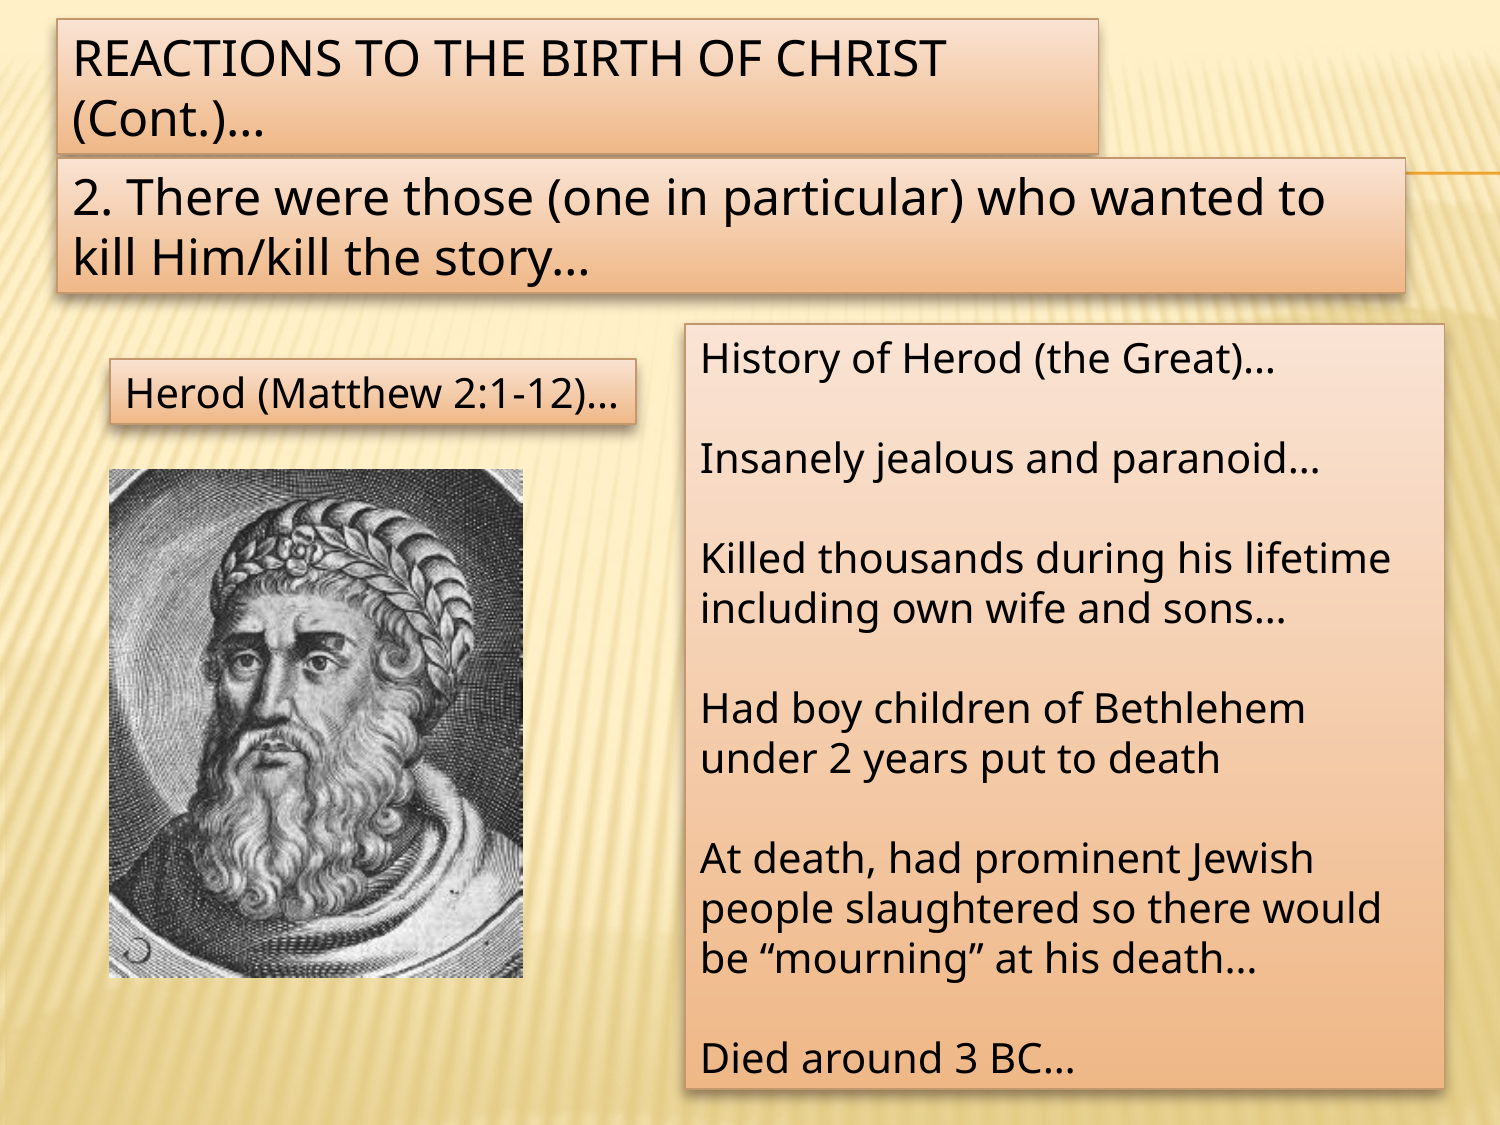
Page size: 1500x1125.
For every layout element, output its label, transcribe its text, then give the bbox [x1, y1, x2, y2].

picture [109, 469, 524, 978]
text_box Herod (Matthew 2:1-12)… [109, 358, 637, 425]
text_box History of Herod (the Great)… Insanely jealous and paranoid… Killed thousands during his lifetime including own wife and sons… Had boy children of Bethlehem under 2 years put to death At death, had prominent Jewish people slaughtered so there would be “mourning” at his death… Died around 3 BC… [684, 323, 1445, 1090]
text_box REACTIONS TO THE BIRTH OF CHRIST (Cont.)… [56, 18, 1099, 155]
text_box 2. There were those (one in particular) who wanted to kill Him/kill the story… [56, 157, 1406, 294]
